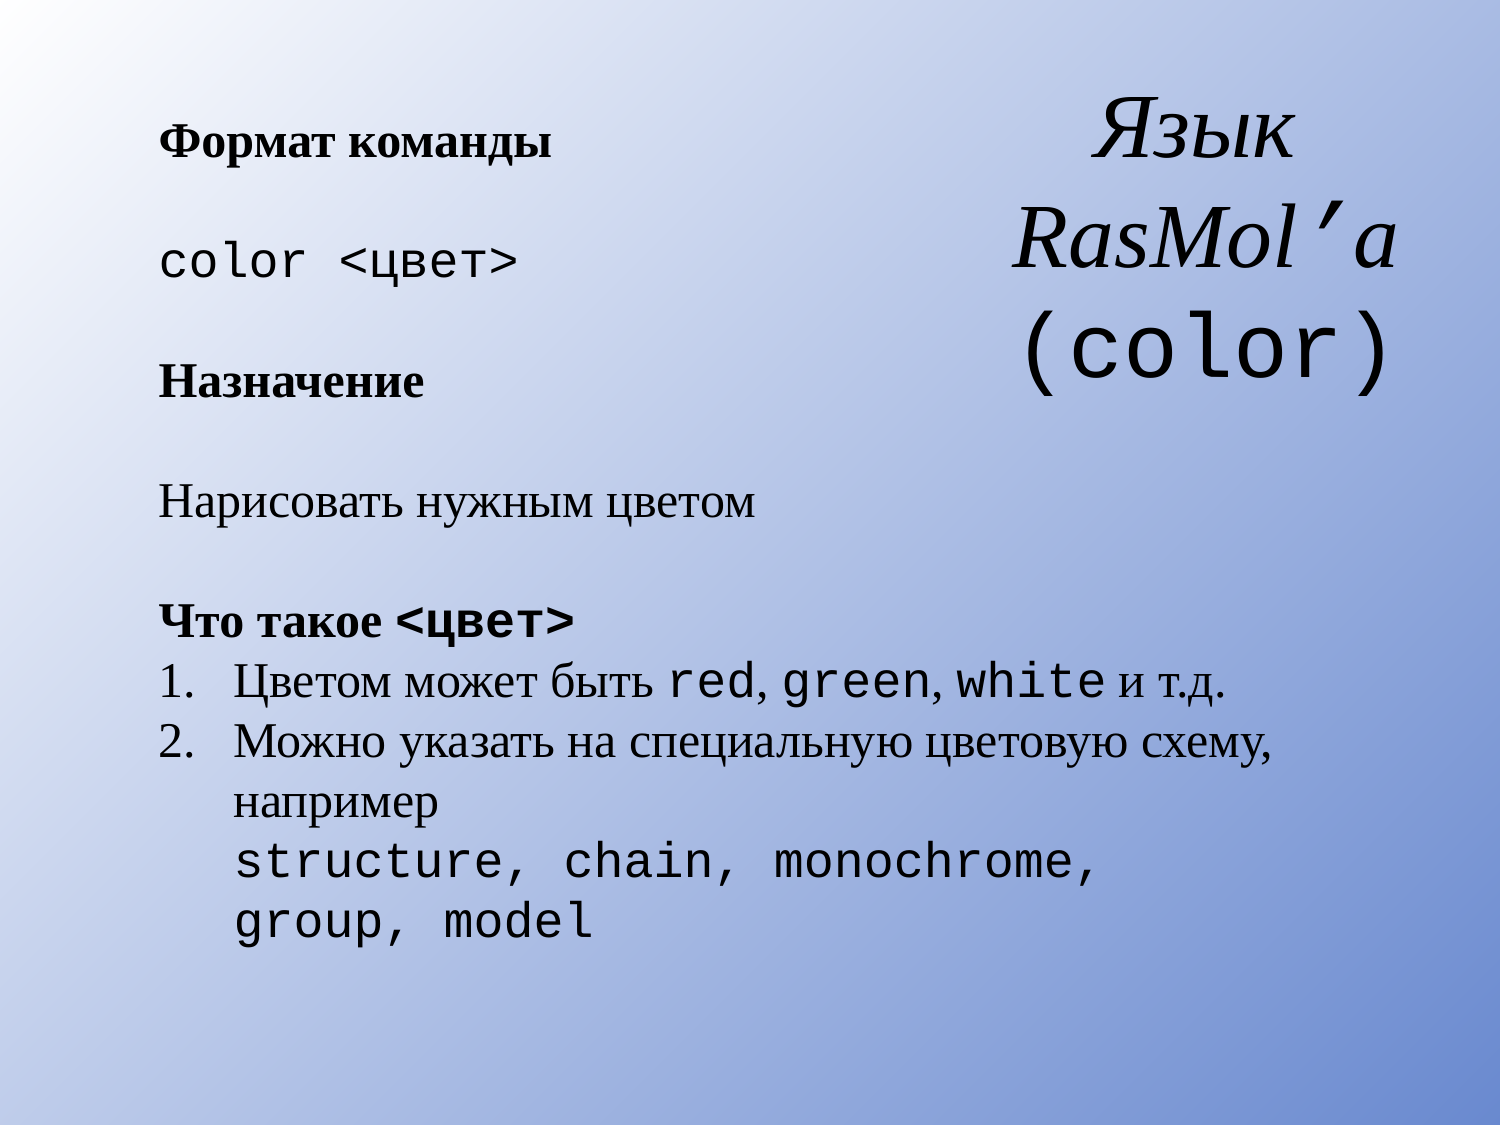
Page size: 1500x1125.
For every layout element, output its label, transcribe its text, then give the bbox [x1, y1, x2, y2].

title Язык RasMol’а (color) [912, 0, 1500, 463]
text_box Формат команды color <цвет> Назначение Нарисовать нужным цветом Что такое <цвет> Цветом может быть red, green, white и т.д. Можно указать на специальную цветовую схему, например structure, chain, monochrome, group, model [143, 99, 1288, 1015]
